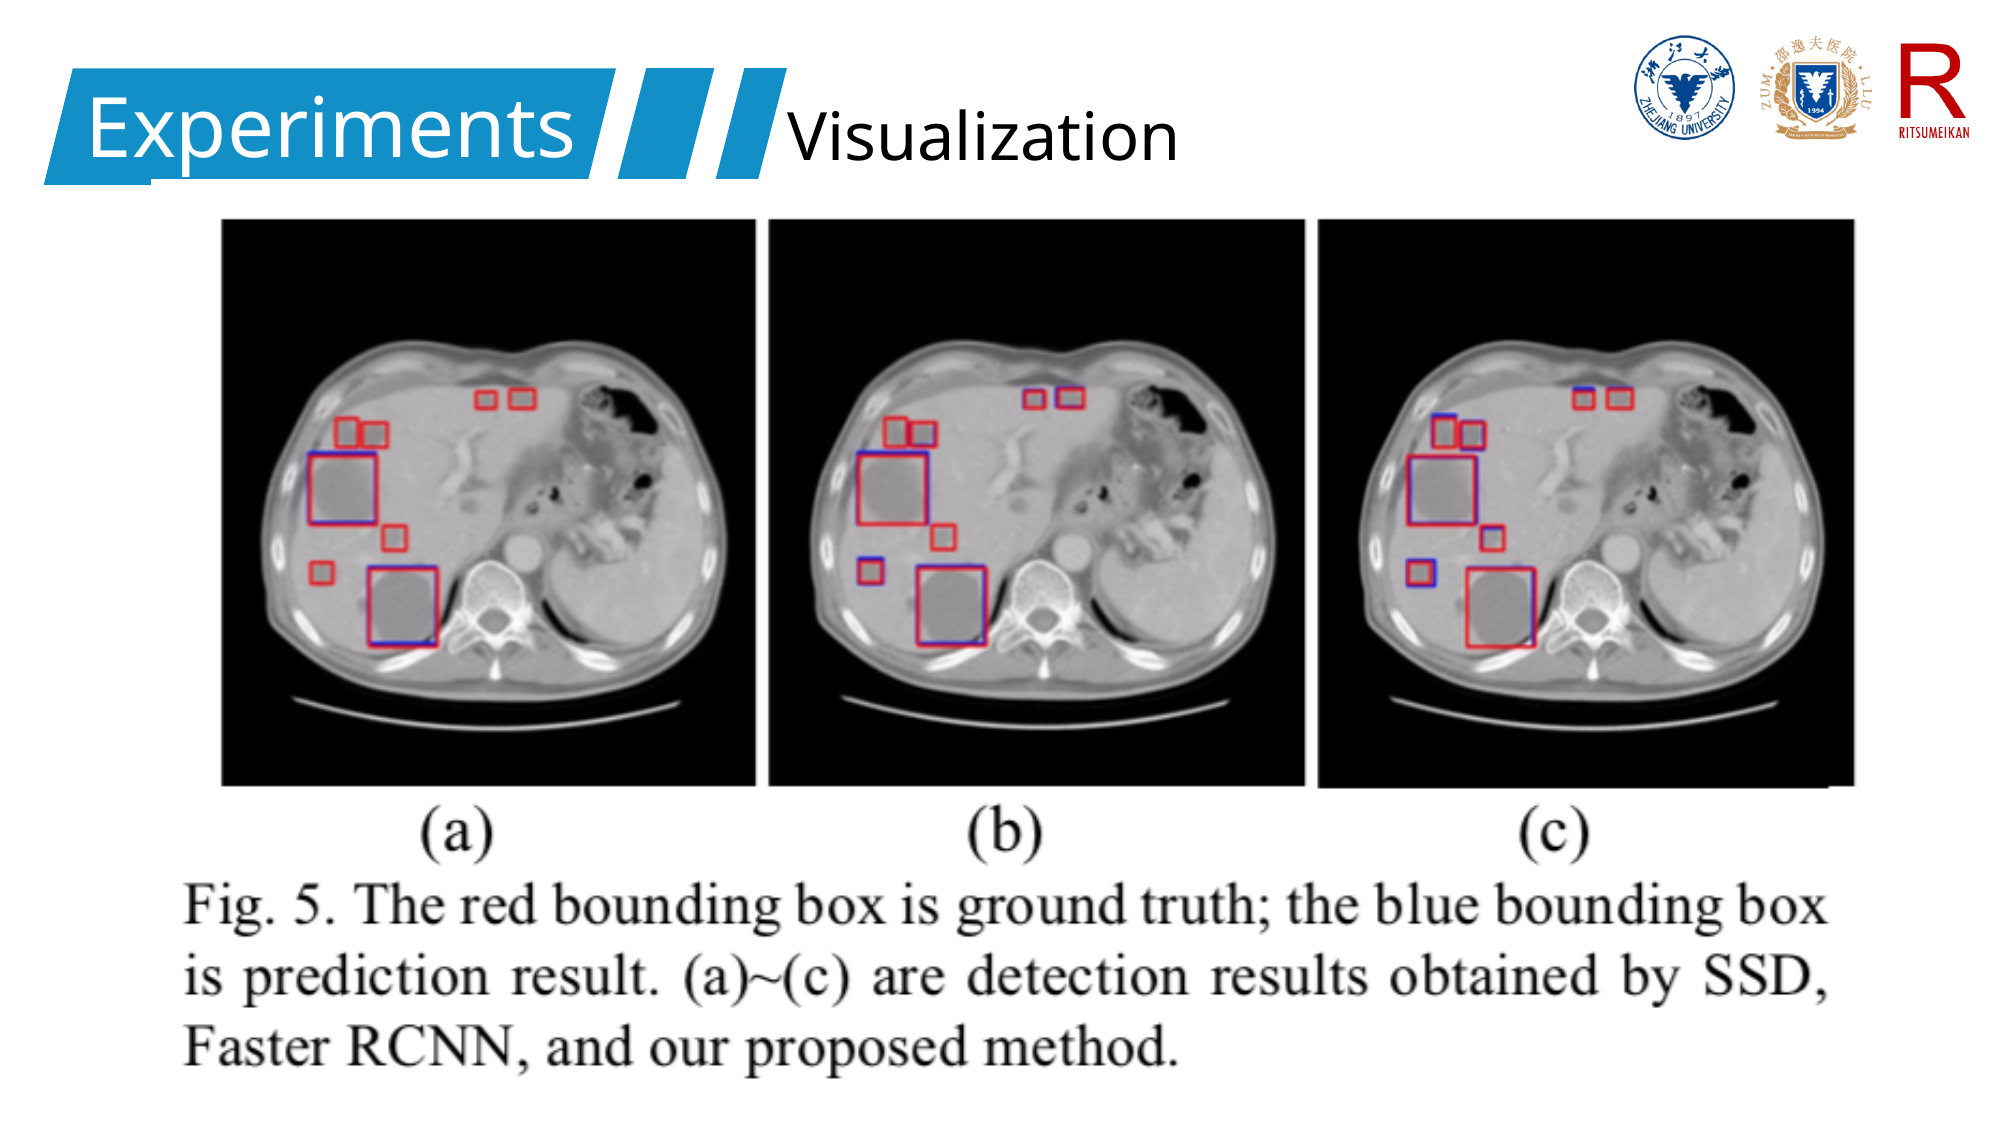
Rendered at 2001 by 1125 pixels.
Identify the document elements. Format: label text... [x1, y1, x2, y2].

text_box Experiments [70, 66, 592, 182]
text_box Visualization [772, 86, 1209, 179]
picture [151, 0, 2000, 1081]
text_box [616, 67, 716, 179]
text_box [42, 75, 151, 186]
text_box [714, 67, 789, 179]
text_box [592, 67, 618, 169]
